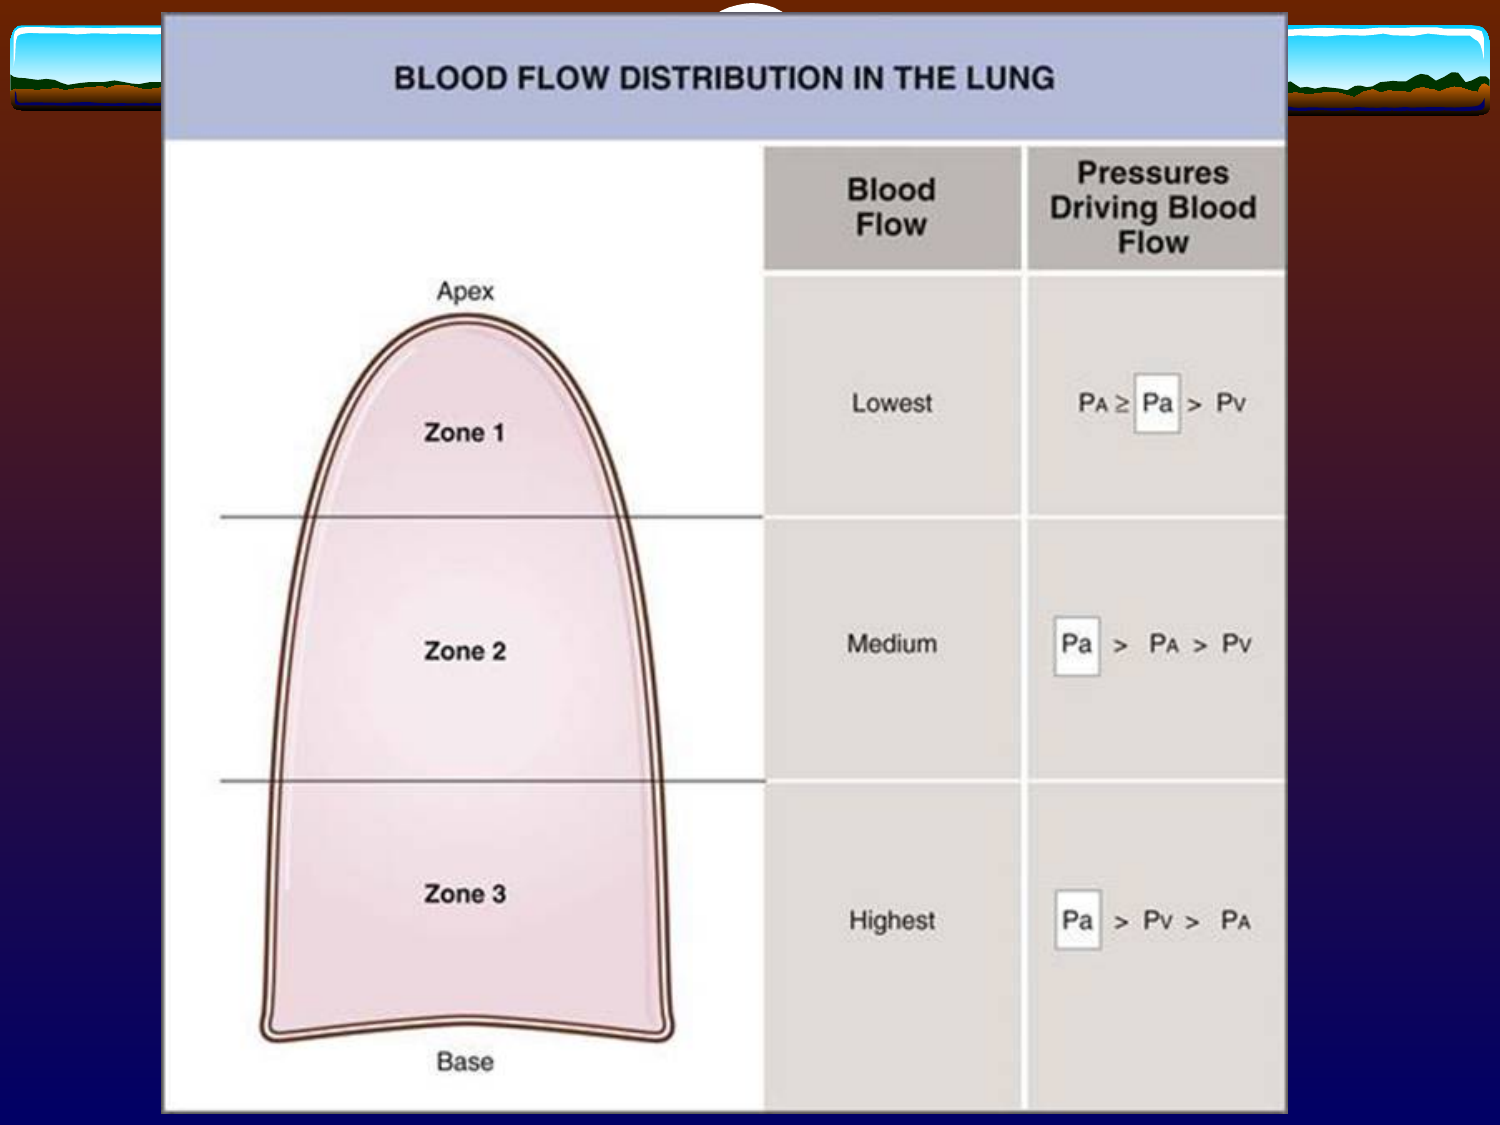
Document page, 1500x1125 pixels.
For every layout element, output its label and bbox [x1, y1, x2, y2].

picture [161, 11, 1288, 1114]
